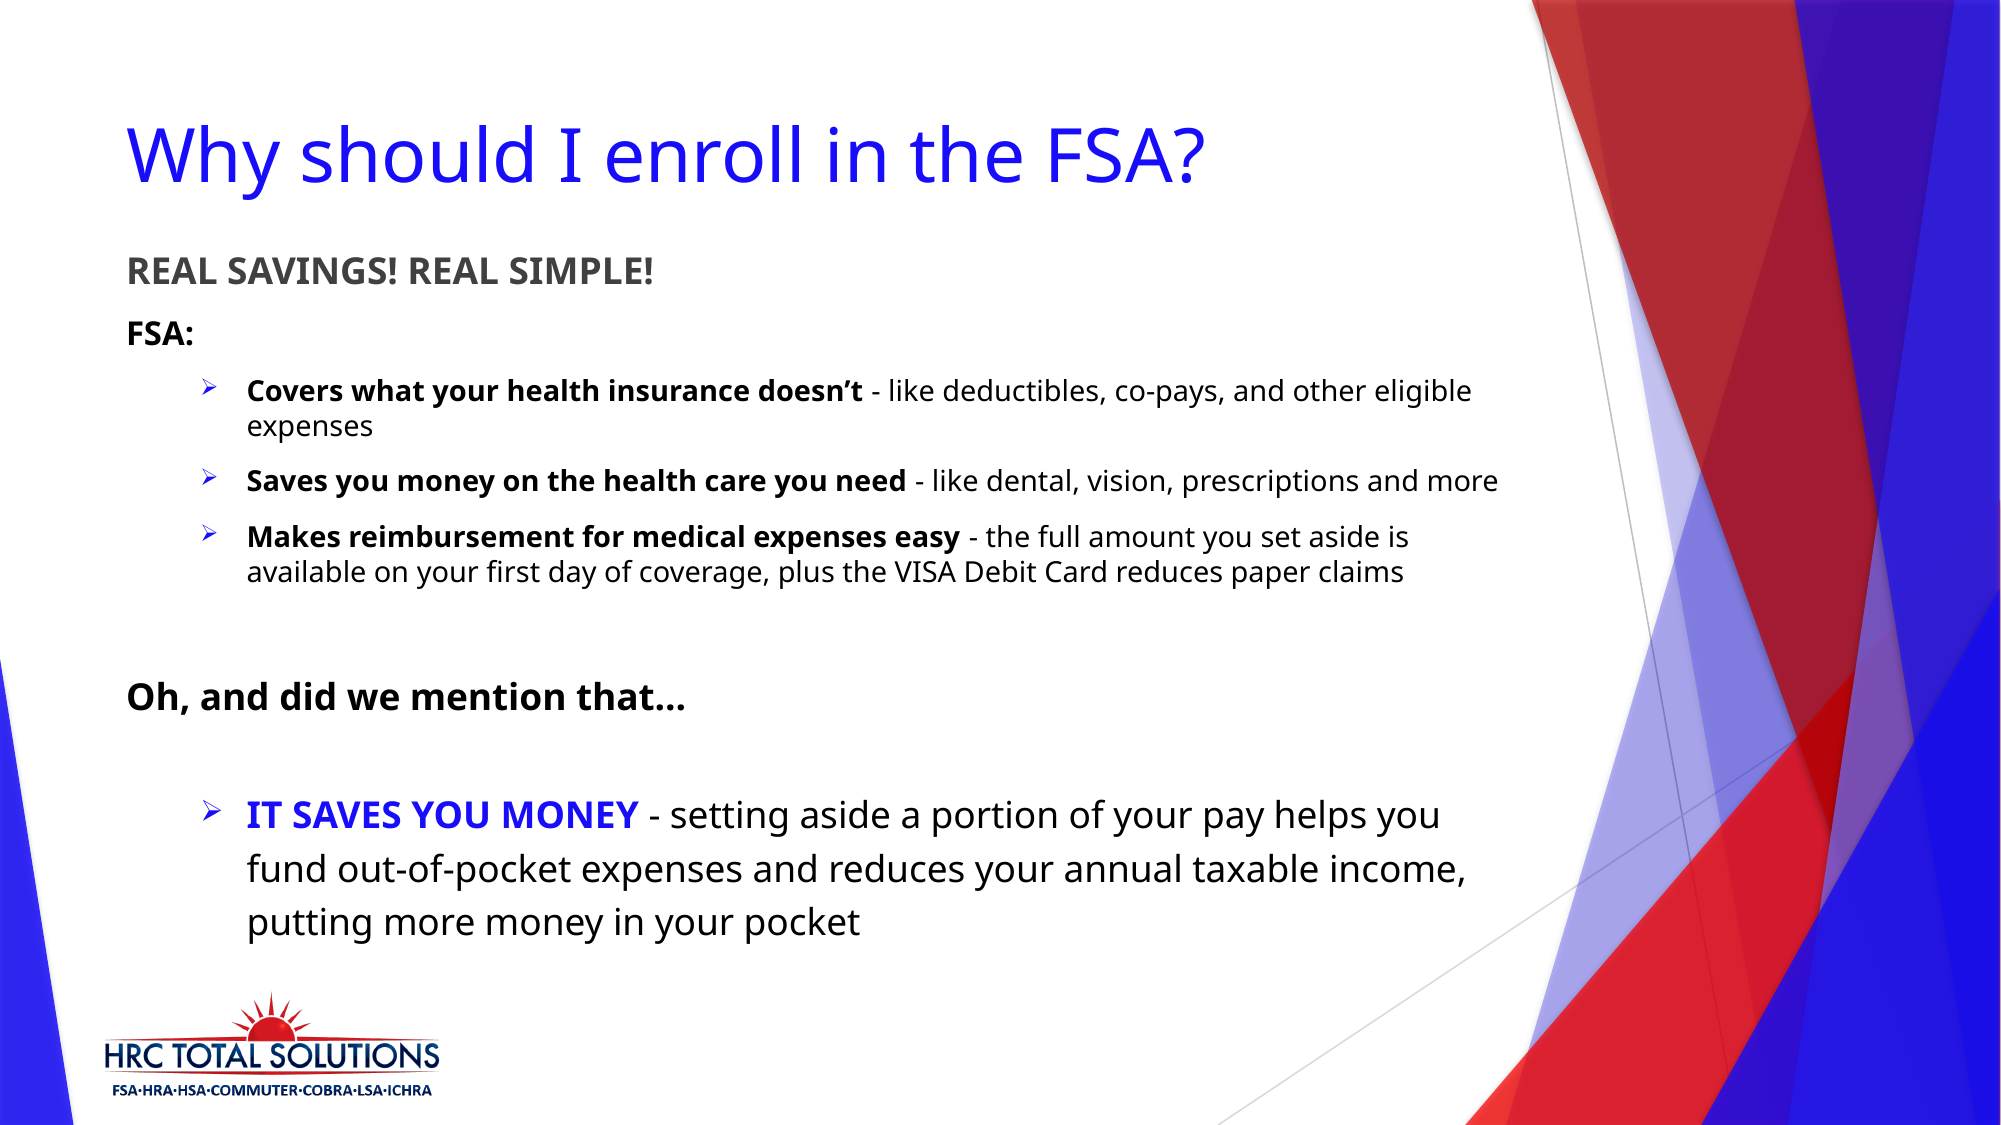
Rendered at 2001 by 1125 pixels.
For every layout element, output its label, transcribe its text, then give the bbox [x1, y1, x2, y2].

picture [94, 990, 451, 1107]
list REAL SAVINGS! REAL SIMPLE! FSA: Covers what your health insurance doesn’t - like deductibles, co-pays, and other eligible expenses Saves you money on the health care you need - like dental, vision, prescriptions and more Makes reimbursement for medical expenses easy - the full amount you set aside is available on your first day of coverage, plus the VISA Debit Card reduces paper claims Oh, and did we mention that... IT SAVES YOU MONEY - setting aside a portion of your pay helps you fund out-of-pocket expenses and reduces your annual taxable income, putting more money in your pocket [111, 240, 1522, 991]
title Why should I enroll in the FSA? [111, 99, 1522, 240]
